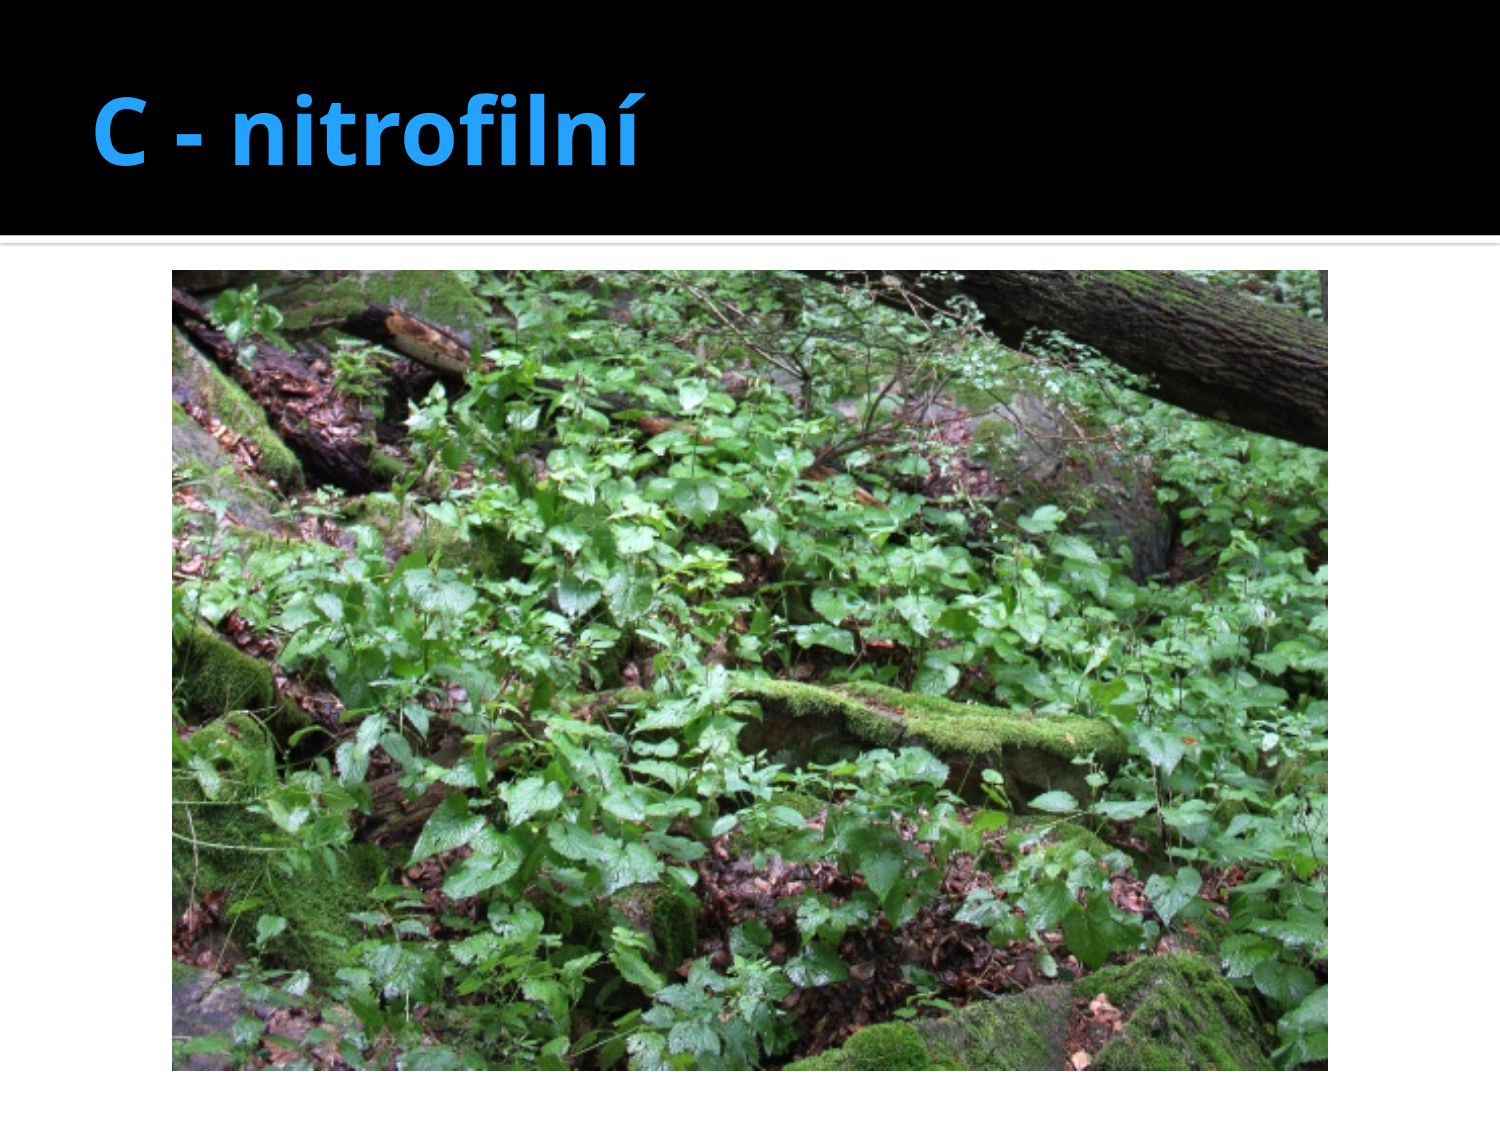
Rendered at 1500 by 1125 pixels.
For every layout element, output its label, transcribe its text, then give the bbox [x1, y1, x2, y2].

title C - nitrofilní [75, 25, 1425, 231]
picture [172, 270, 1328, 1071]
